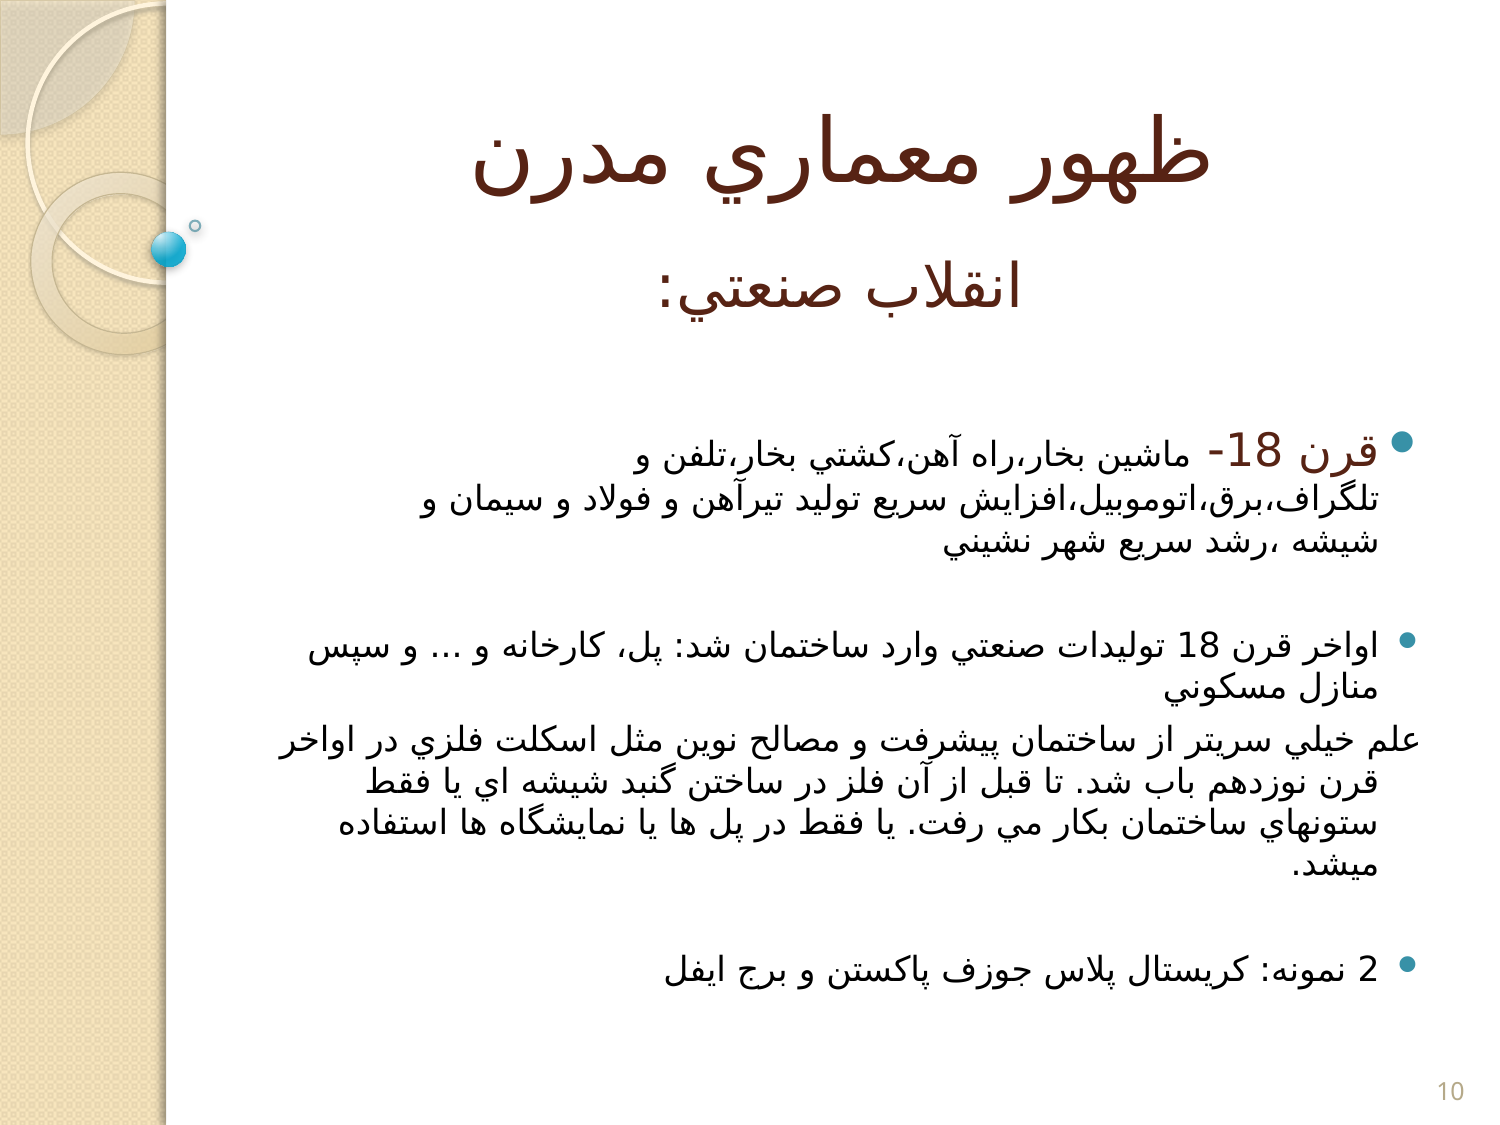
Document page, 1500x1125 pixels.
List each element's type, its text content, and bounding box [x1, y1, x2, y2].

title ظهور معماري مدرن [234, 59, 1450, 235]
subtitle انقلاب صنعتي: قرن 18- ماشين بخار،‌راه آهن،‌كشتي بخار،‌تلفن و تلگراف،‌برق،‌اتوموبيل،افزايش سريع ‌توليد تيرآهن و فولاد و سيمان و شيشه ،‌رشد سريع شهر نشيني اواخر قرن 18 توليدات صنعتي وارد ساختمان شد: پل، كارخانه و ... و سپس منازل مسكوني علم خيلي سريتر از ساختمان پيشرفت و مصالح نوين مثل اسكلت فلزي در اواخر قرن نوزدهم باب شد. تا قبل از آن فلز در ساختن گنبد شيشه اي يا فقط ستونهاي ساختمان بكار مي رفت. يا فقط در پل ها يا نمايشگاه ها استفاده ميشد. 2 نمونه: كريستال پلاس جوزف پاكستن و برج ايفل [234, 246, 1450, 998]
slide_number 10 [1413, 1034, 1488, 1113]
